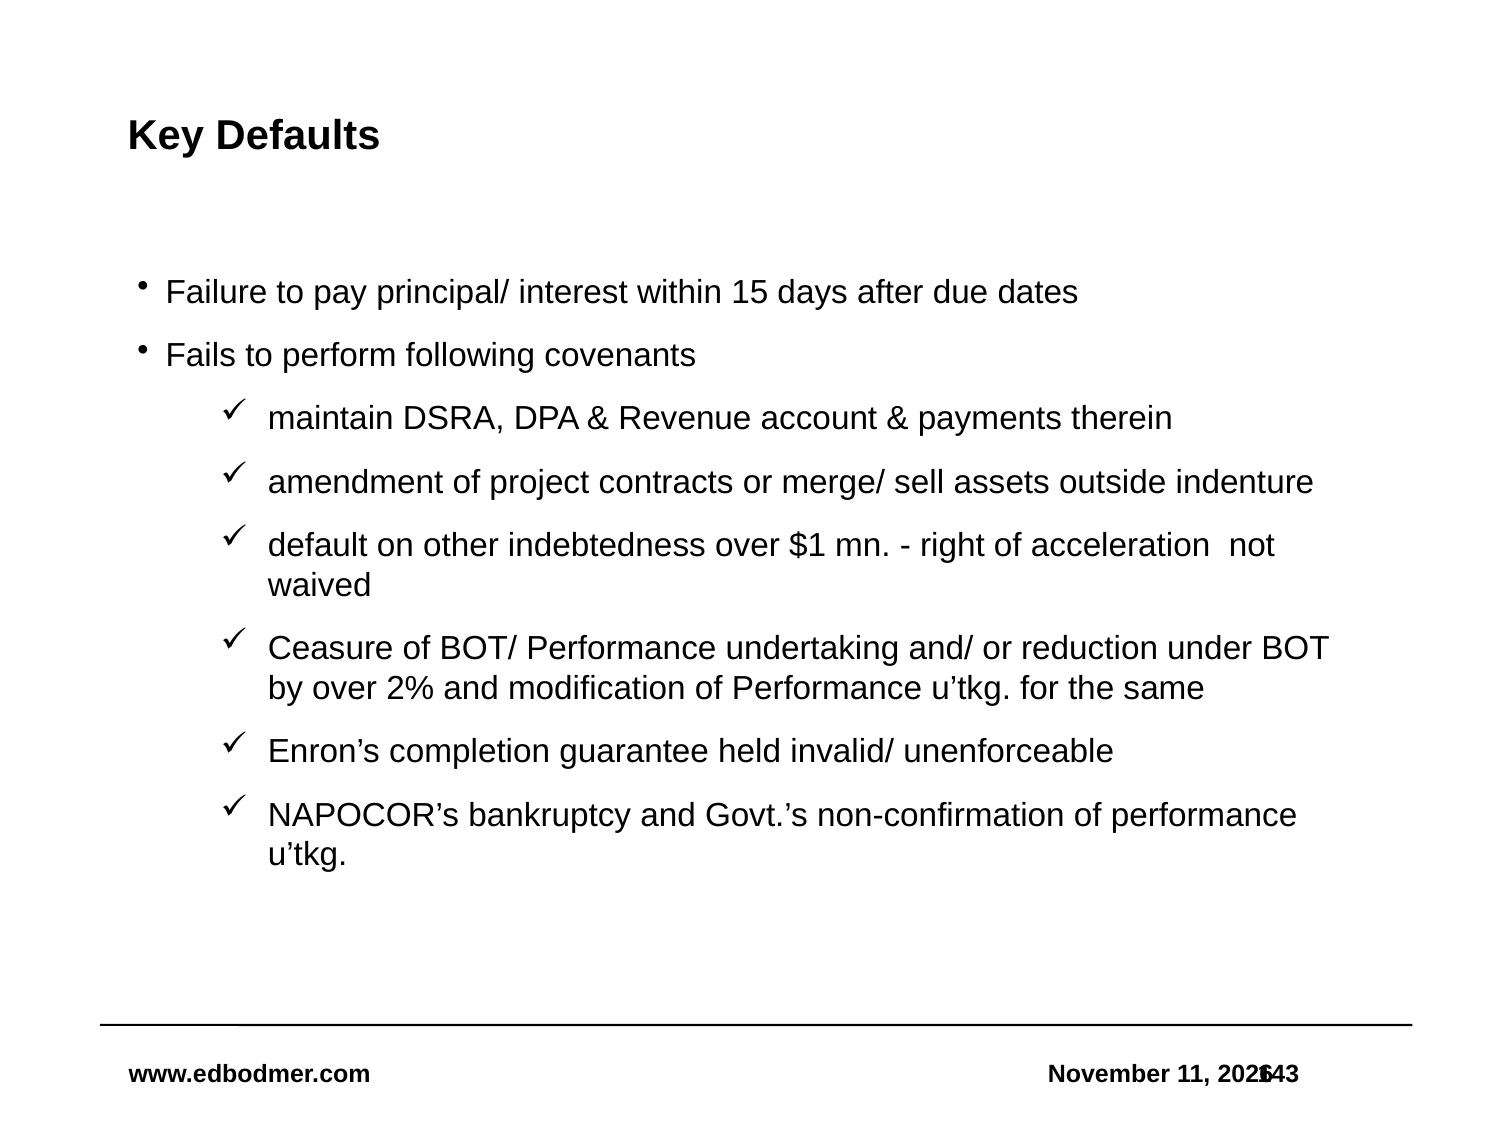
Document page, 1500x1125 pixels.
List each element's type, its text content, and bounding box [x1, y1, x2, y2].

title Key Defaults [112, 99, 1388, 262]
list Failure to pay principal/ interest within 15 days after due dates Fails to perform following covenants maintain DSRA, DPA & Revenue account & payments therein amendment of project contracts or merge/ sell assets outside indenture default on other indebtedness over $1 mn. - right of acceleration not waived Ceasure of BOT/ Performance undertaking and/ or reduction under BOT by over 2% and modification of Performance u’tkg. for the same Enron’s completion guarantee held invalid/ unenforceable NAPOCOR’s bankruptcy and Govt.’s non-confirmation of performance u’tkg. [112, 262, 1388, 938]
